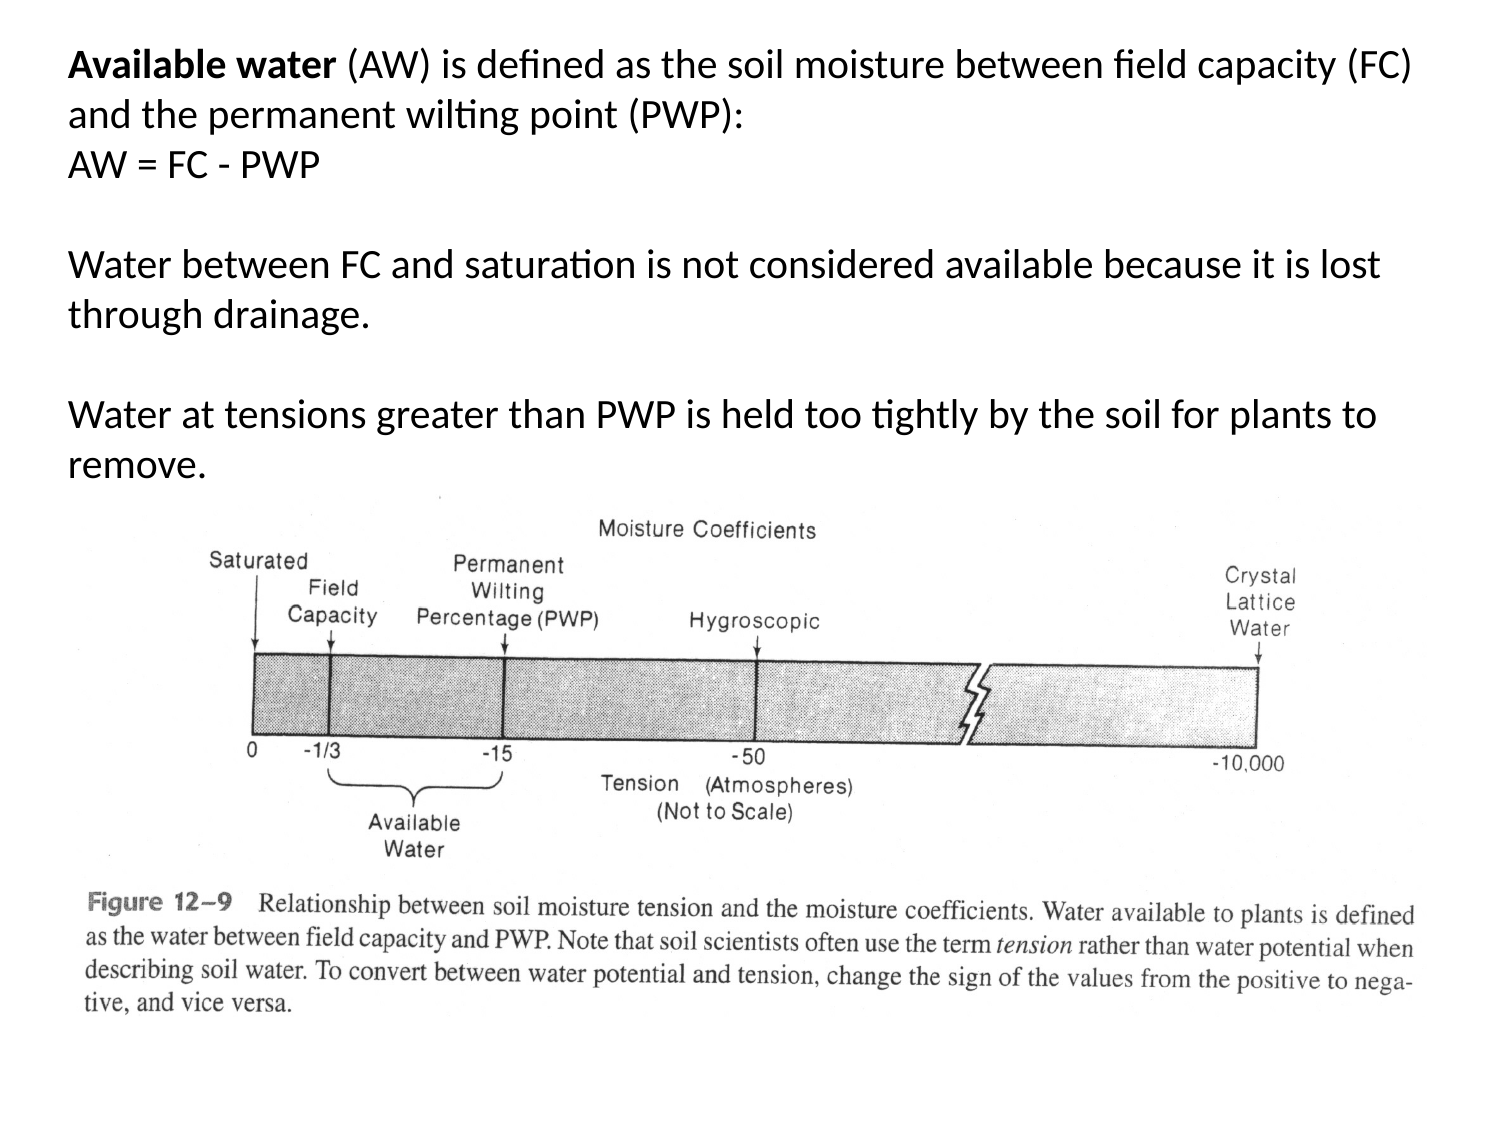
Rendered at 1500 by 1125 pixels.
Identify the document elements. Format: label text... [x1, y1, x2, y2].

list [76, 494, 1427, 1017]
text_box Available water (AW) is defined as the soil moisture between field capacity (FC) and the permanent wilting point (PWP): AW = FC - PWP Water between FC and saturation is not considered available because it is lost through drainage. Water at tensions greater than PWP is held too tightly by the soil for plants to remove. [53, 29, 1447, 495]
